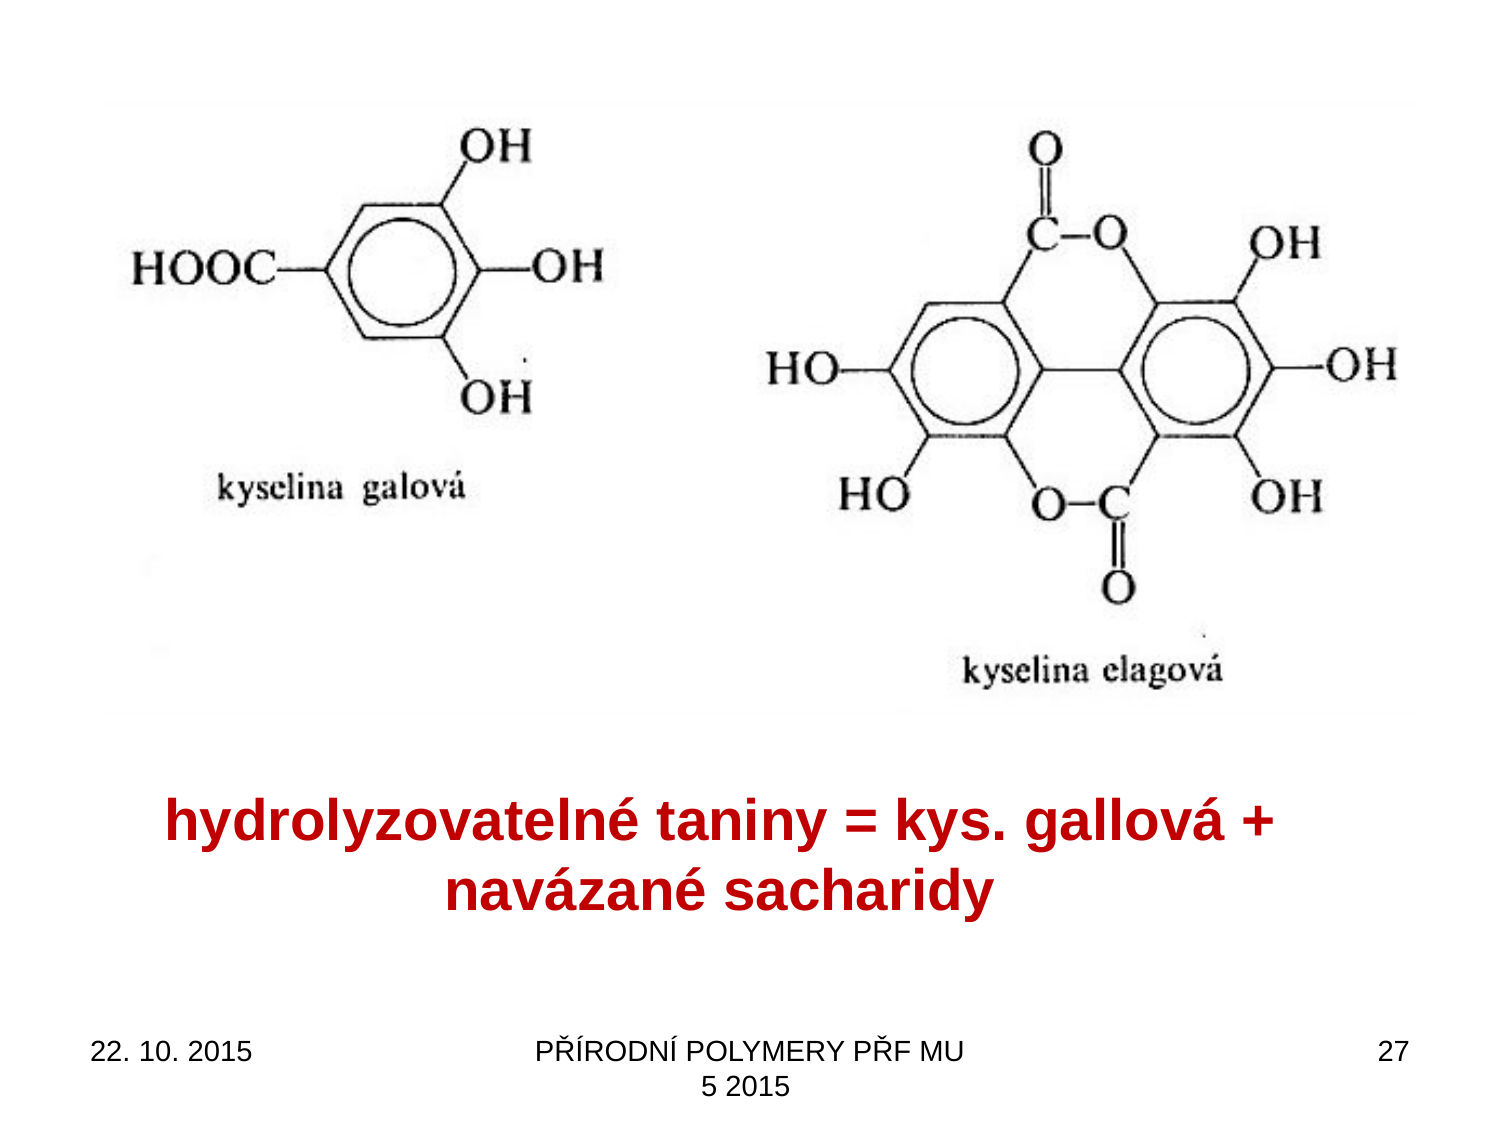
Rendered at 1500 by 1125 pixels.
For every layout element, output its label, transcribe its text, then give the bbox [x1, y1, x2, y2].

picture [100, 101, 1420, 717]
slide_number 22. 10. 2015 [74, 1024, 426, 1103]
text_box hydrolyzovatelné taniny = kys. gallová + navázané sacharidy [112, 775, 1329, 930]
slide_number 27 [1074, 1024, 1426, 1103]
footer PŘÍRODNÍ POLYMERY PŘF MU 5 2015 [512, 1024, 988, 1103]
